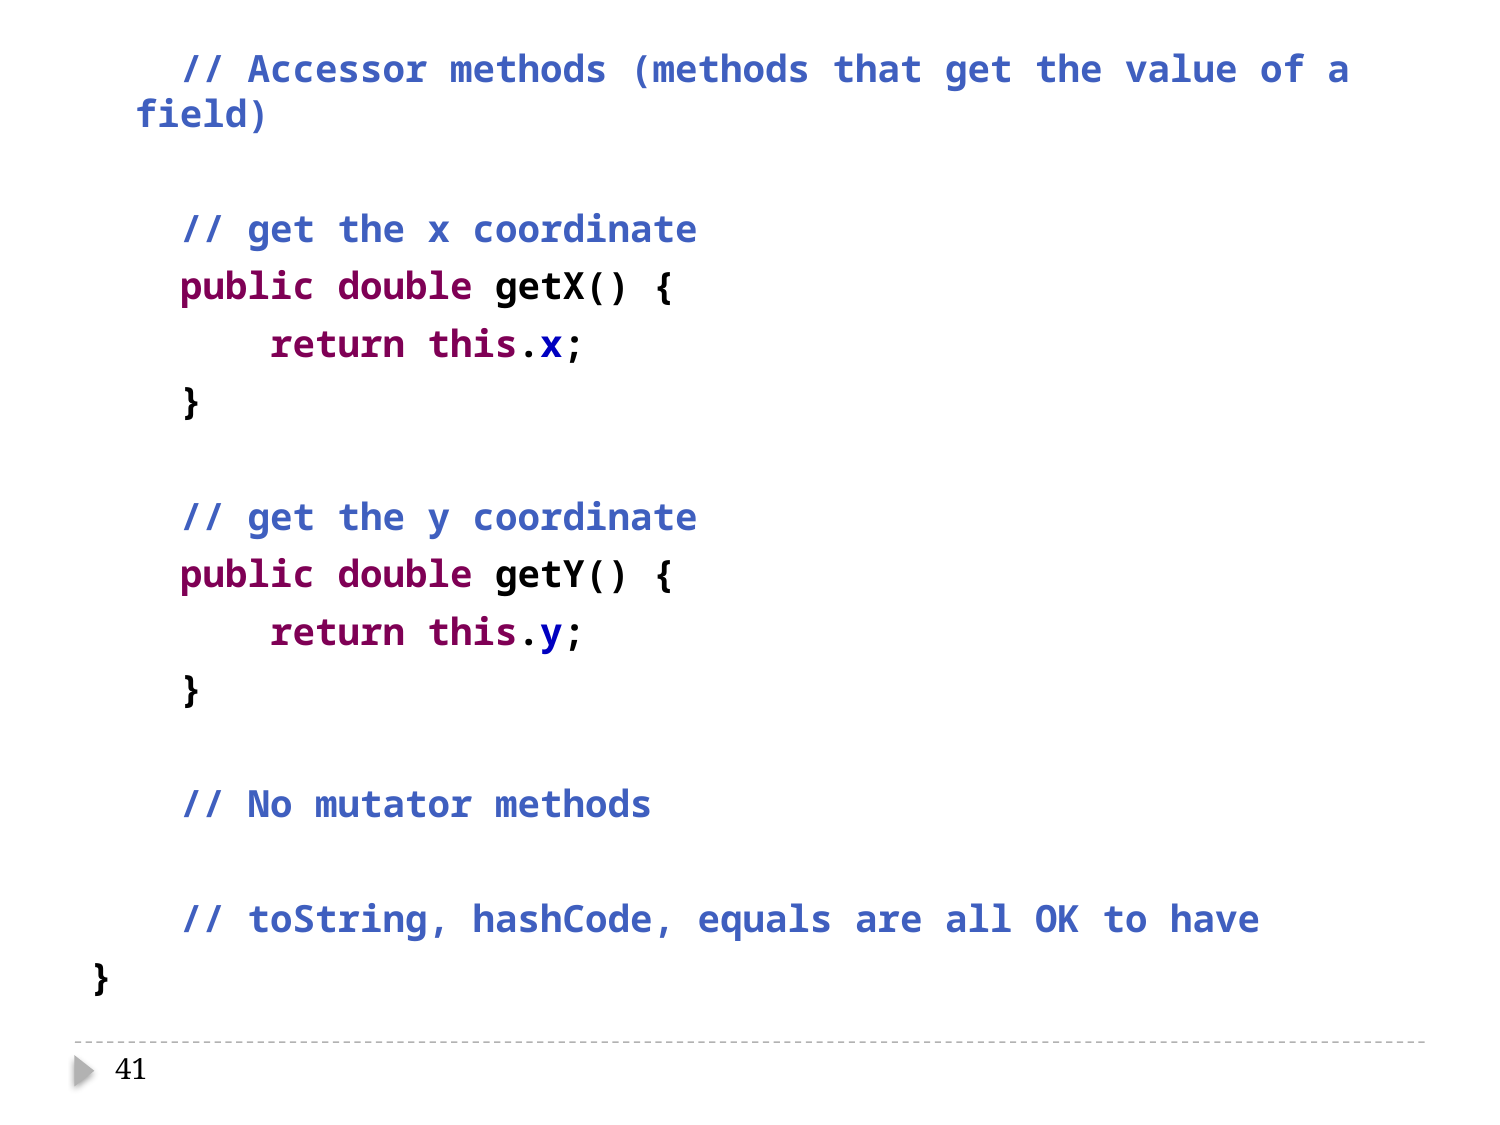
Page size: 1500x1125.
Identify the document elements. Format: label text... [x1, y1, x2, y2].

slide_number 41 [100, 1042, 426, 1103]
list // Accessor methods (methods that get the value of a field) // get the x coordinate public double getX() { return this.x; } // get the y coordinate public double getY() { return this.y; } // No mutator methods // toString, hashCode, equals are all OK to have } [74, 37, 1426, 1011]
